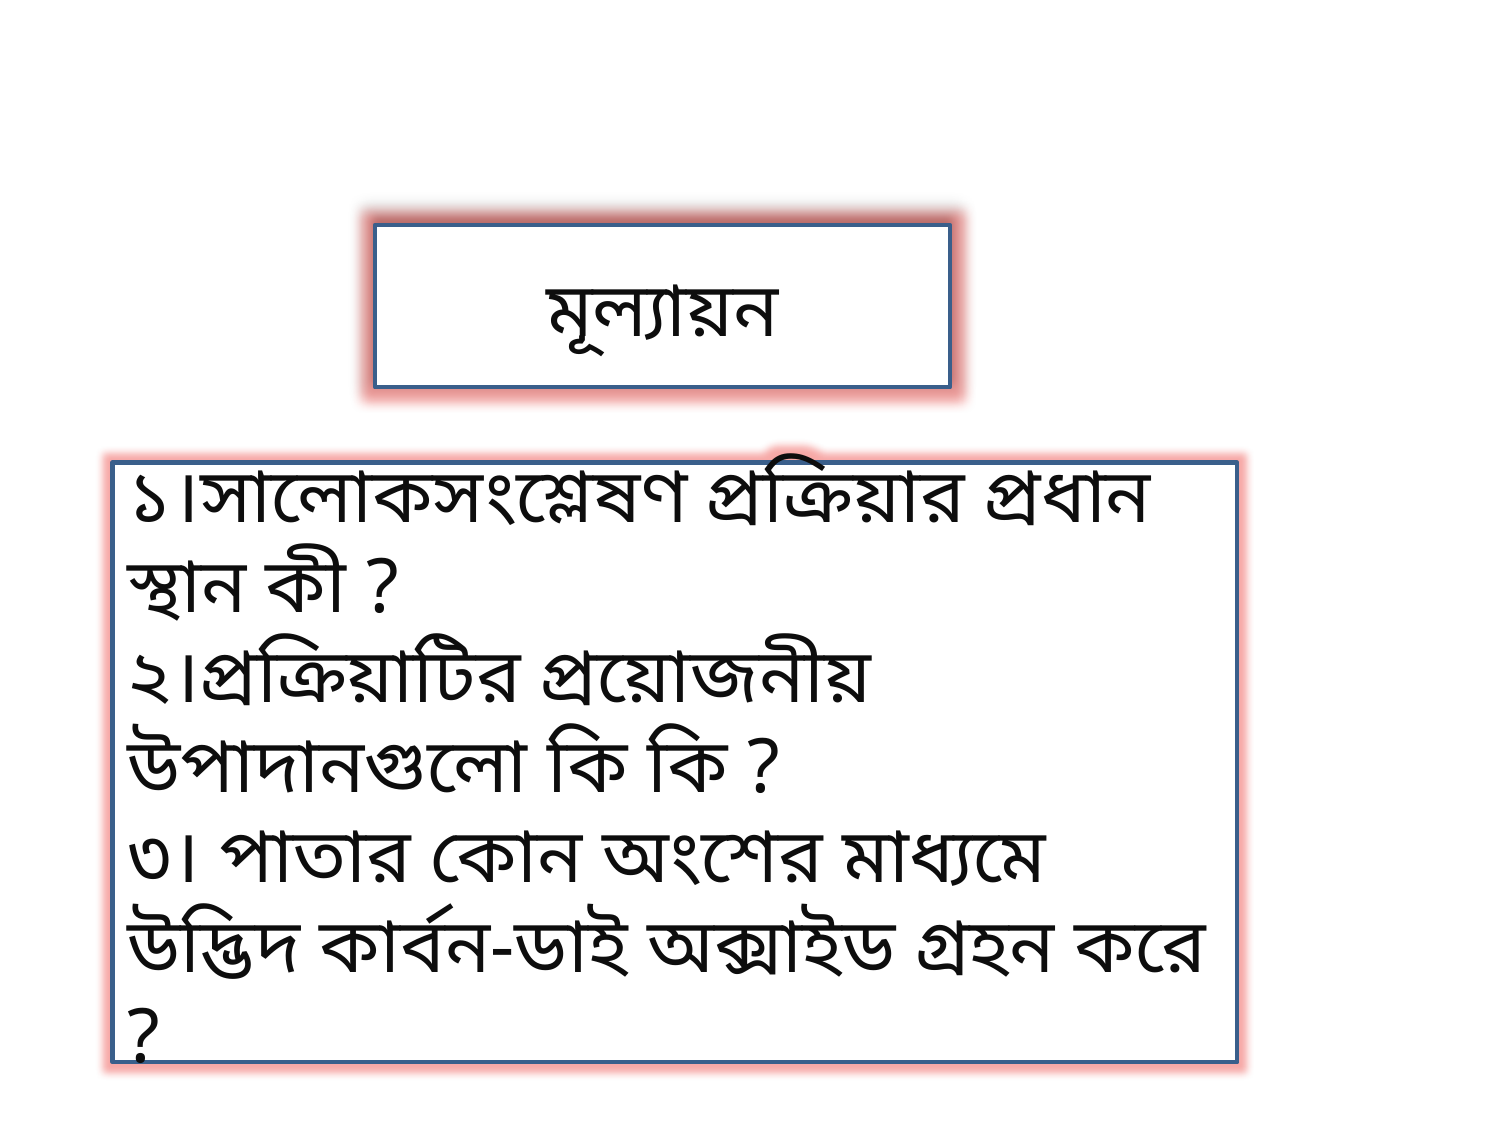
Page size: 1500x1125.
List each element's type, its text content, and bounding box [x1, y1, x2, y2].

text_box ১।সালোকসংশ্লেষণ প্রক্রিয়ার প্রধান স্থান কী ? ২।প্রক্রিয়াটির প্রয়োজনীয় উপাদানগুলো কি কি ? ৩। পাতার কোন অংশের মাধ্যমে উদ্ভিদ কার্বন-ডাই অক্সাইড গ্রহন করে ? [110, 460, 1239, 1064]
text_box মূল্যায়ন [373, 223, 952, 389]
